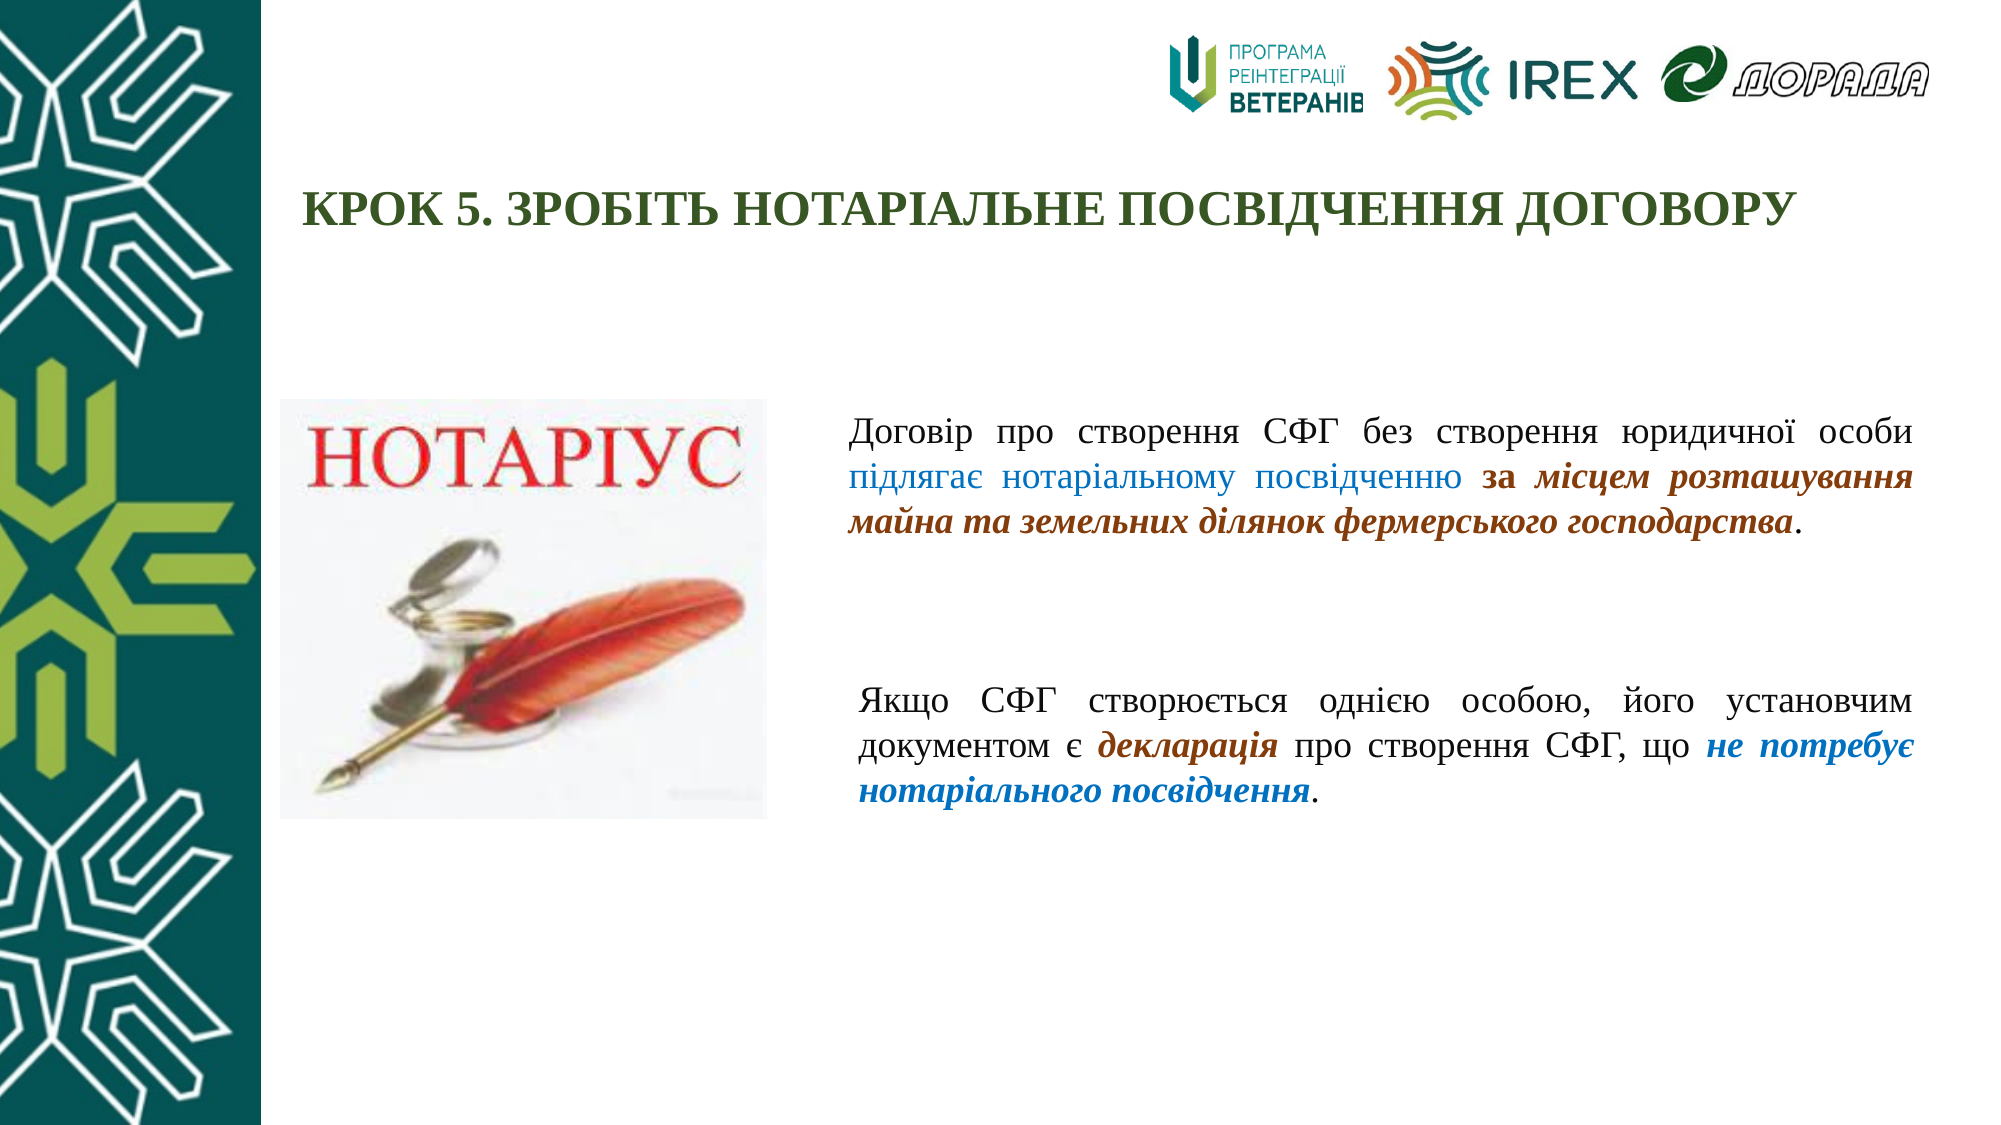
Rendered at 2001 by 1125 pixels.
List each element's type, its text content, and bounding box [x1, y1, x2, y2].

text_box Якщо СФГ створюється однією особою, його установчим документом є декларація про створення СФГ, що не потребує нотаріального посвідчення. [843, 667, 1929, 818]
text_box Договір про створення СФГ без створення юридичної особи підлягає нотаріальному посвідченню за місцем розташування майна та земельних ділянок фермерського господарства. [834, 399, 1929, 549]
text_box КРОК 5. ЗРОБІТЬ НОТАРІАЛЬНЕ ПОСВІДЧЕННЯ ДОГОВОРУ [287, 138, 1814, 244]
picture [1145, 15, 1929, 139]
picture [280, 398, 767, 820]
picture [0, 0, 261, 1125]
